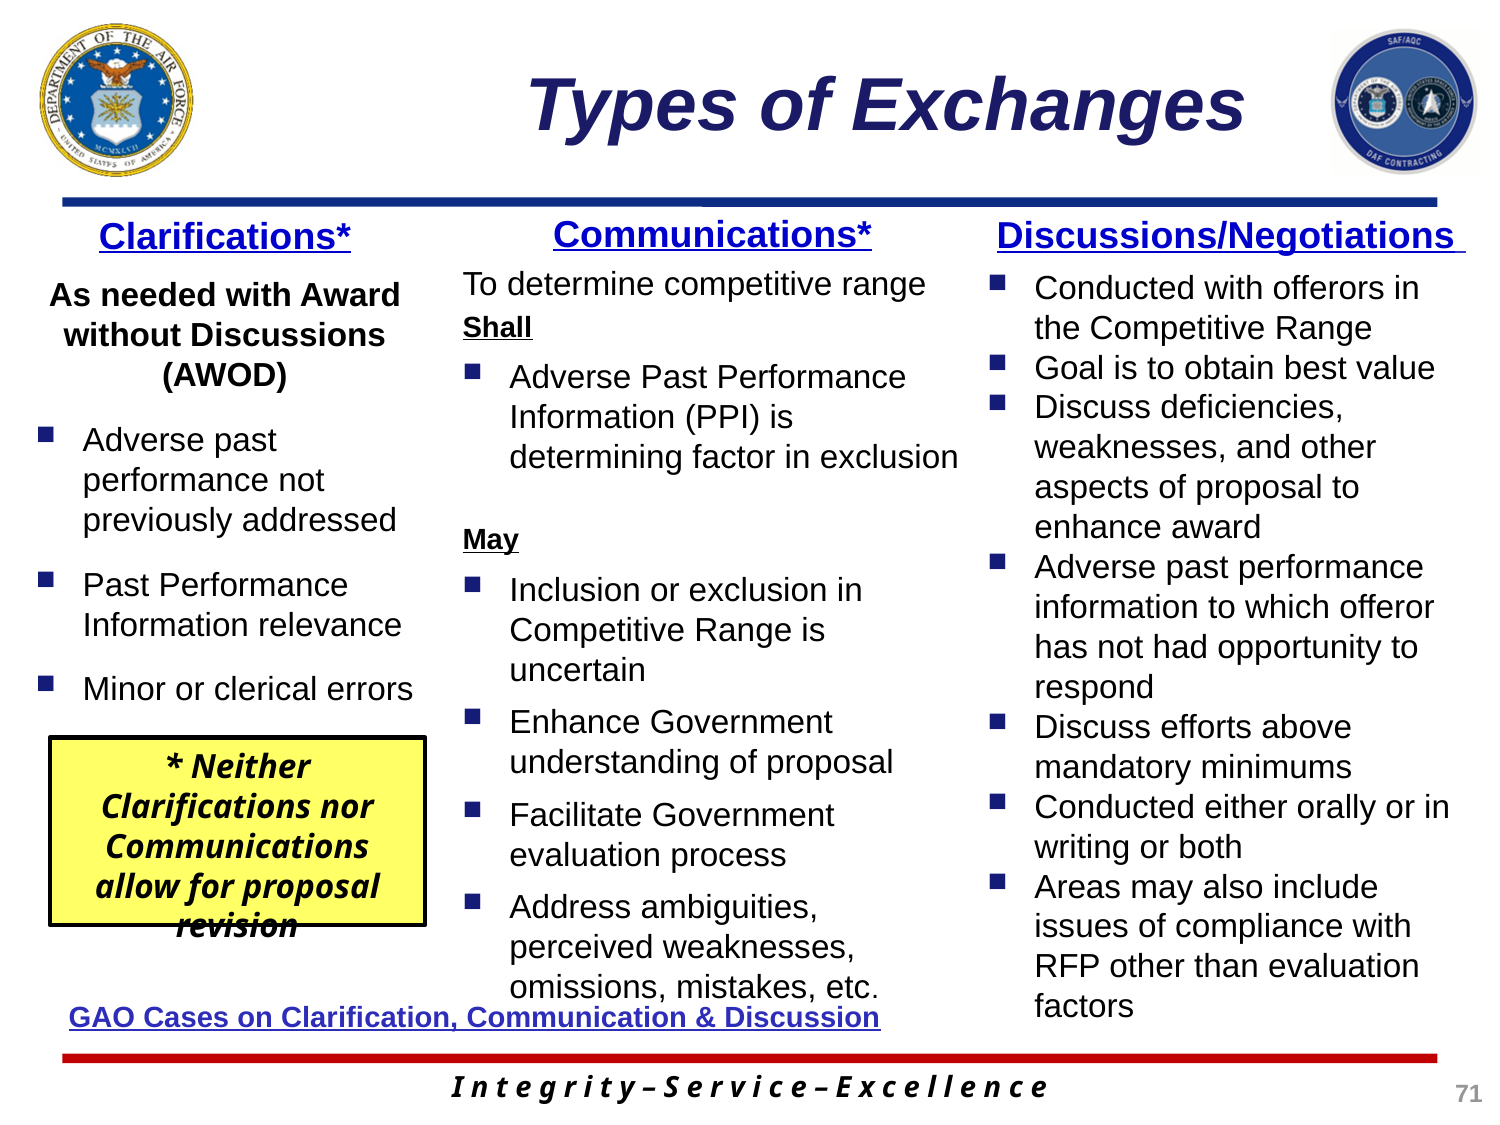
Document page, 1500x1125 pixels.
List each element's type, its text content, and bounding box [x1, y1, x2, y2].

slide_number 71 [1310, 1070, 1499, 1121]
text_box GAO Cases on Clarification, Communication & Discussion [53, 990, 900, 1041]
list Clarifications* As needed with Award without Discussions (AWOD) Adverse past performance not previously addressed Past Performance Information relevance Minor or clerical errors [24, 203, 426, 955]
picture [33, 12, 200, 187]
text_box Communications* To determine competitive range Shall Adverse Past Performance Information (PPI) is determining factor in exclusion May Inclusion or exclusion in Competitive Range is uncertain Enhance Government understanding of proposal Facilitate Government evaluation process Address ambiguities, perceived weaknesses, omissions, mistakes, etc. [462, 202, 963, 963]
title Types of Exchanges [424, 12, 1263, 189]
picture [1326, 18, 1481, 179]
text_box * Neither Clarifications nor Communications allow for proposal revision [49, 737, 425, 925]
list Discussions/Negotiations Conducted with offerors in the Competitive Range Goal is to obtain best value Discuss deficiencies, weaknesses, and other aspects of proposal to enhance award Adverse past performance information to which offeror has not had opportunity to respond Discuss efforts above mandatory minimums Conducted either orally or in writing or both Areas may also include issues of compliance with RFP other than evaluation factors [987, 212, 1476, 1003]
